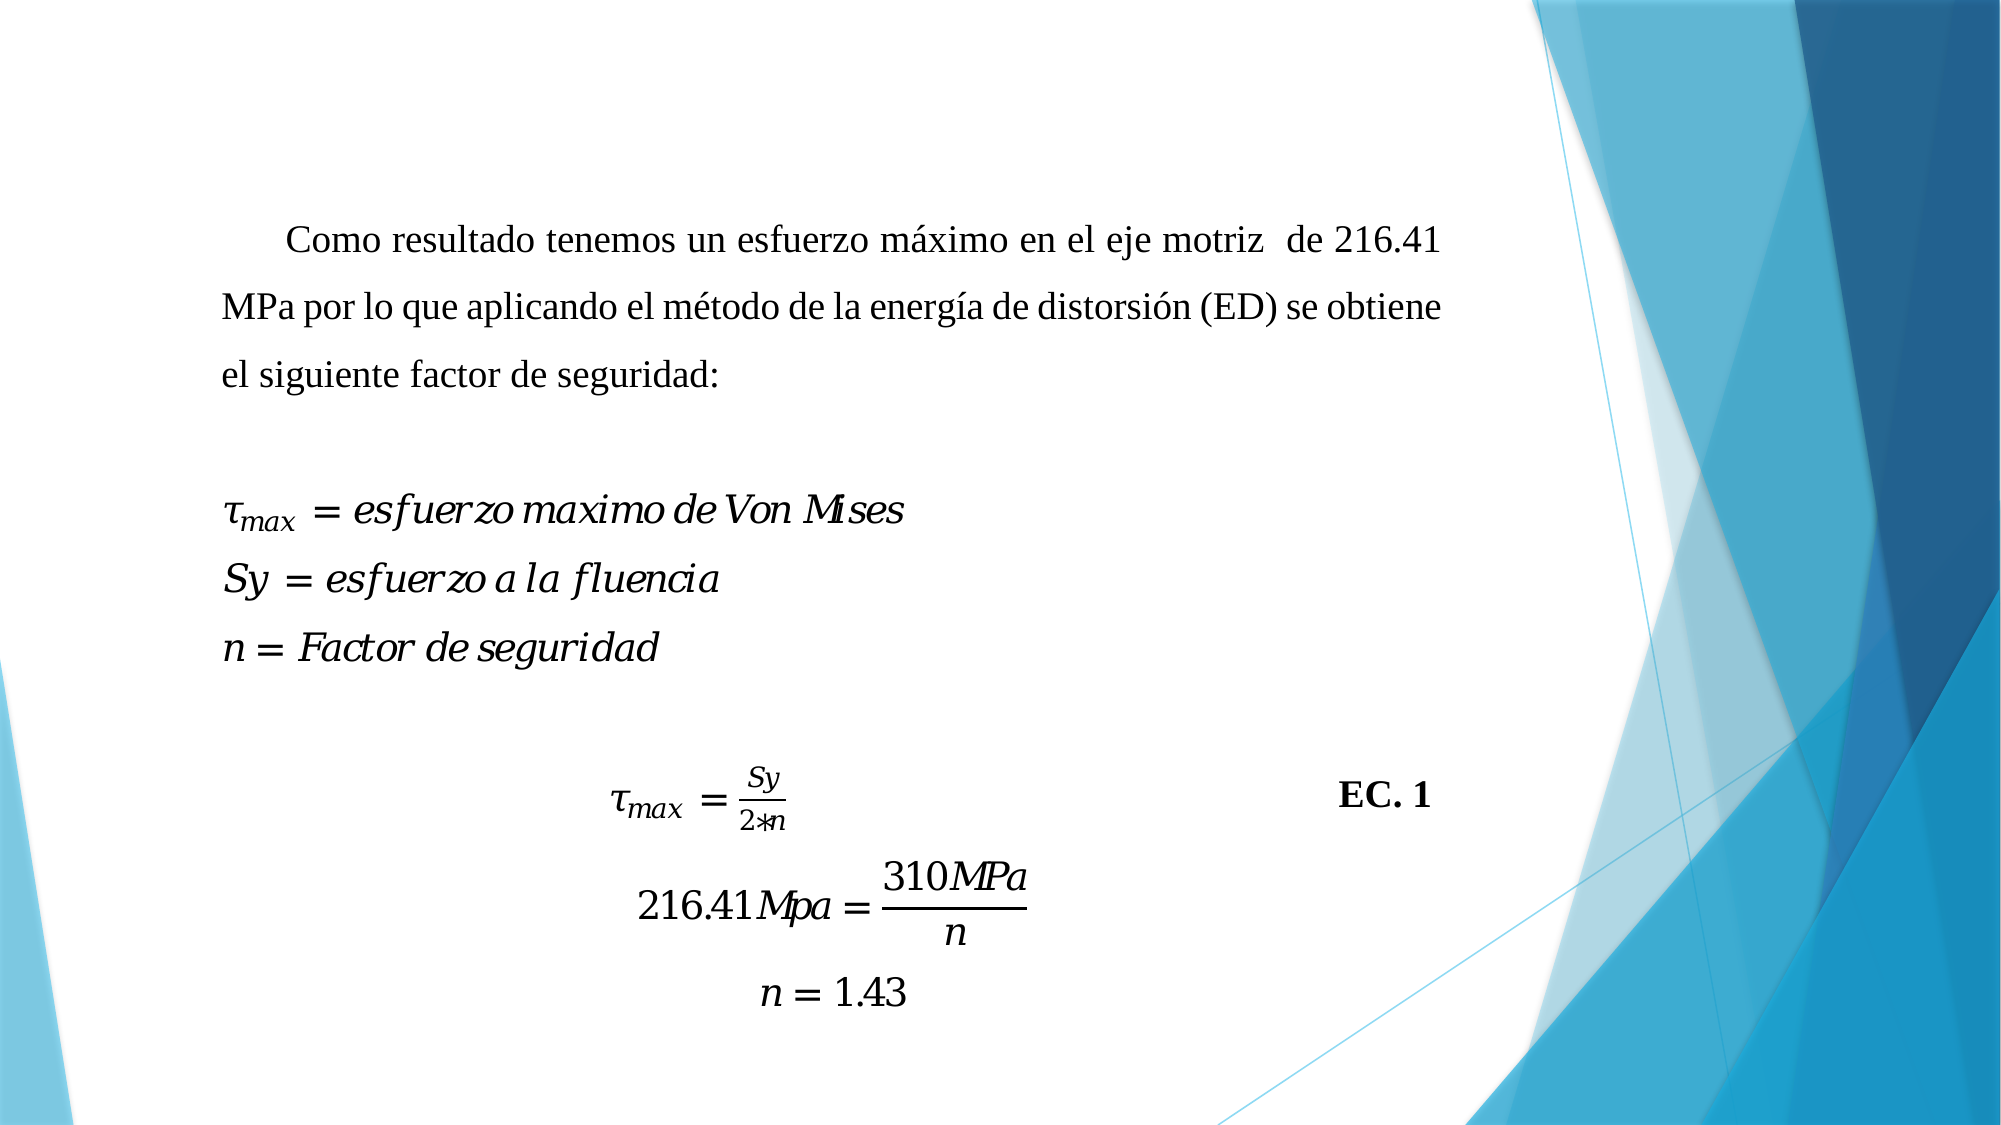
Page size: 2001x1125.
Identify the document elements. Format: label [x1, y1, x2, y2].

picture [80, 216, 1447, 1039]
